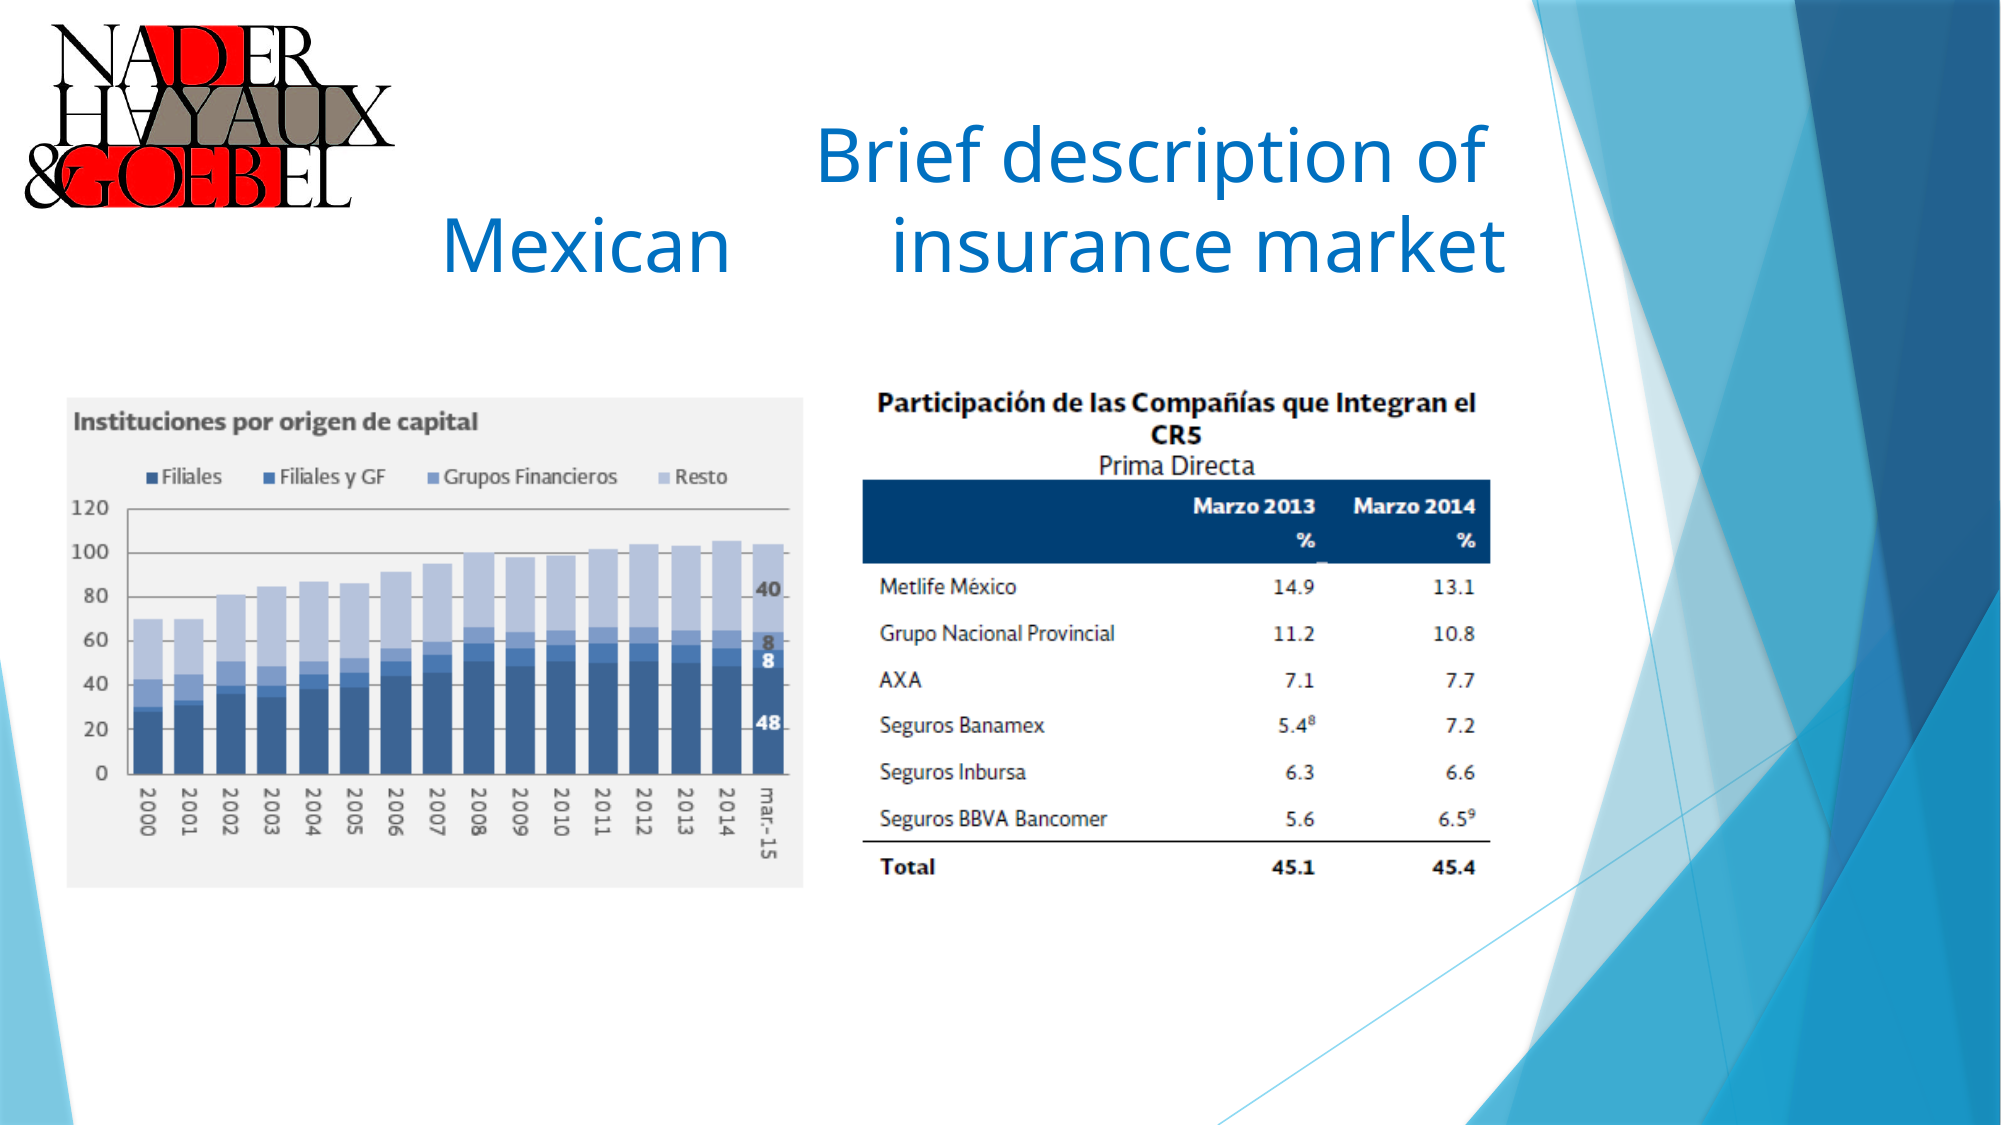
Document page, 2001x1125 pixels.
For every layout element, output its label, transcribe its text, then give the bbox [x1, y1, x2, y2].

picture [58, 392, 811, 893]
title Brief description of Mexican insurance market [111, 99, 1522, 317]
picture [855, 385, 1498, 878]
picture [24, 24, 396, 210]
